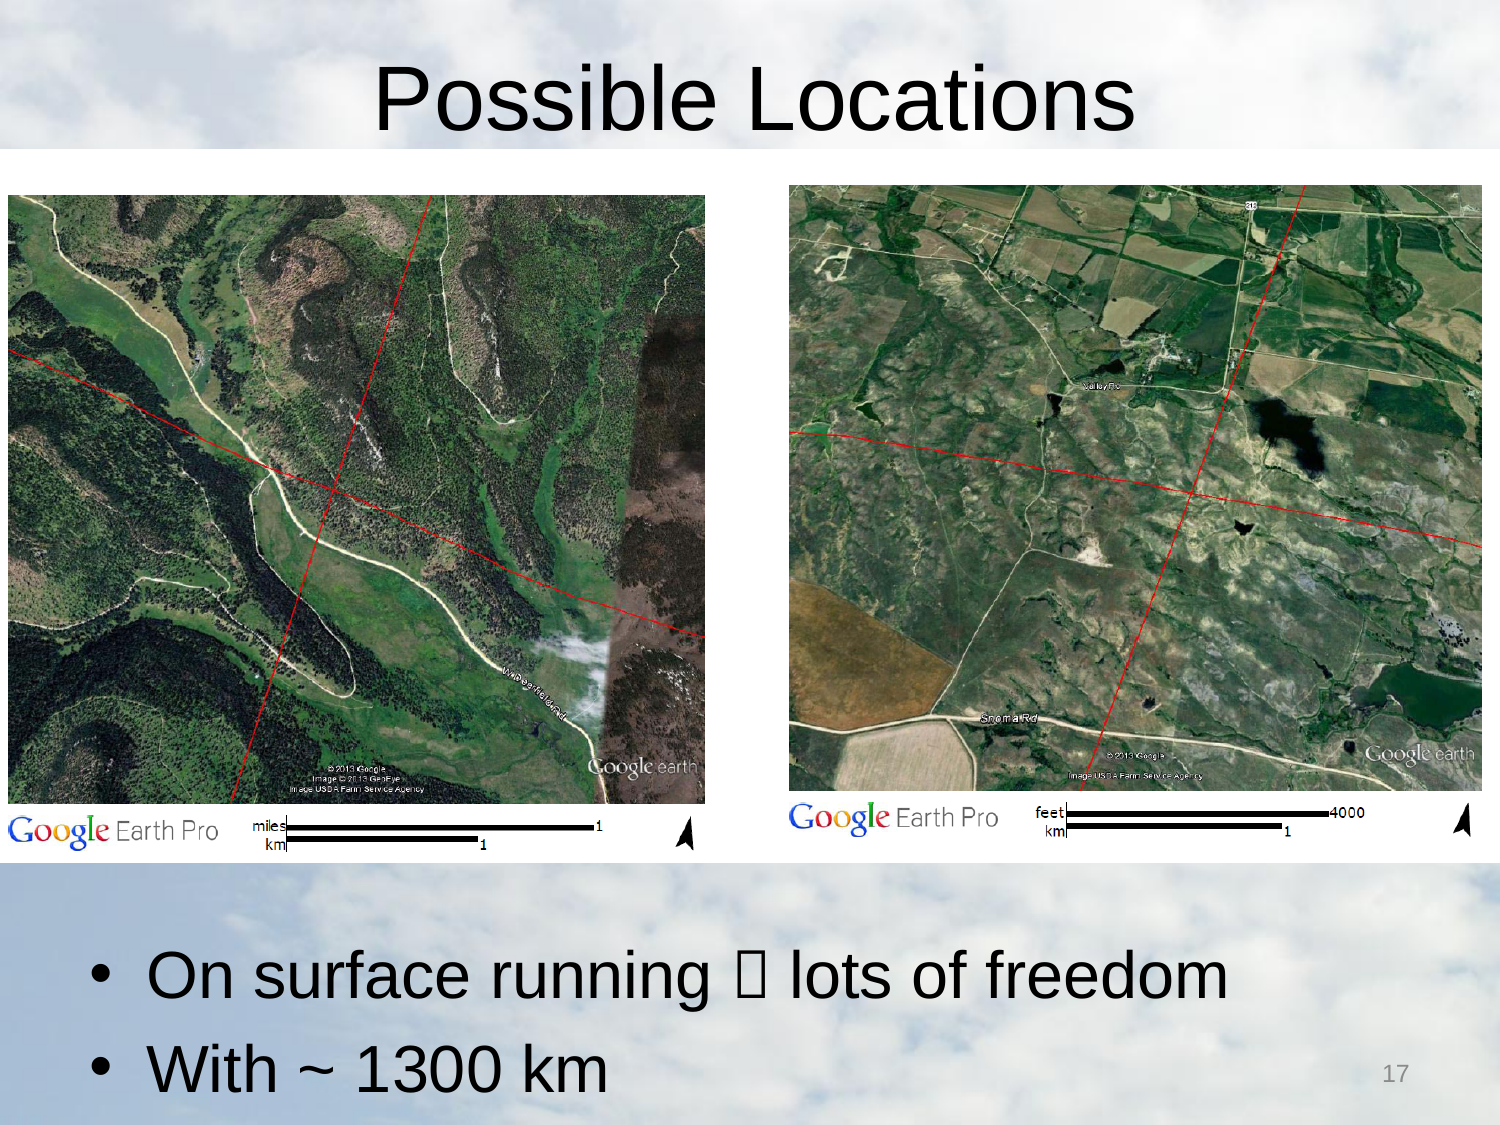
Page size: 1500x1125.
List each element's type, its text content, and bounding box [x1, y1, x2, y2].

slide_number 17 [1074, 1042, 1425, 1103]
picture [0, 0, 1500, 1125]
title Possible Locations [80, 0, 1431, 148]
list On surface running  lots of freedom With ~ 1300 km [74, 924, 1425, 1125]
